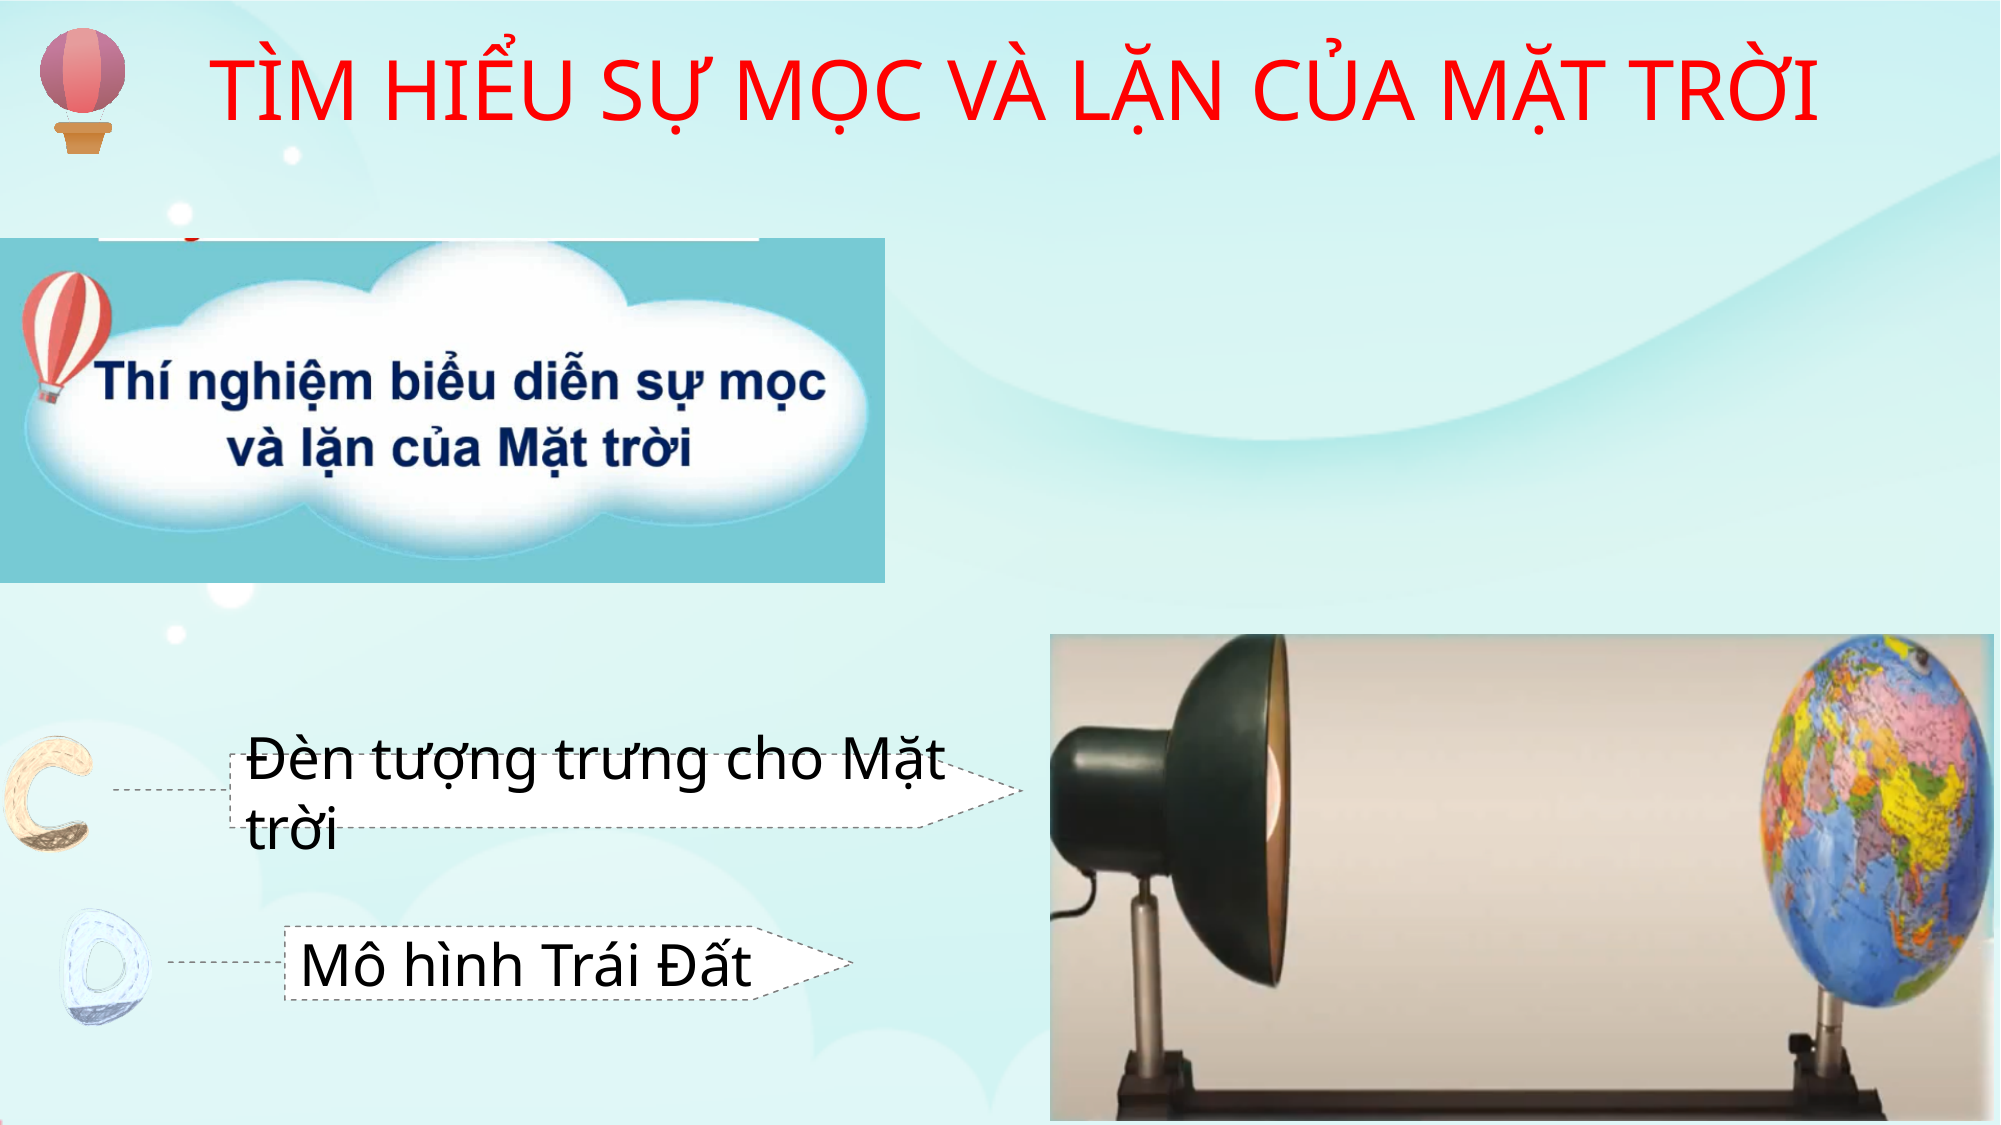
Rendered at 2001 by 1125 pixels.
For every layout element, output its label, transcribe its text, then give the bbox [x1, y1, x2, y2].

text_box Mô hình Trái Đất [284, 926, 854, 1000]
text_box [40, 28, 1875, 154]
text_box Đèn tượng trưng cho Mặt trời [230, 754, 1022, 828]
picture [0, 0, 2000, 1125]
